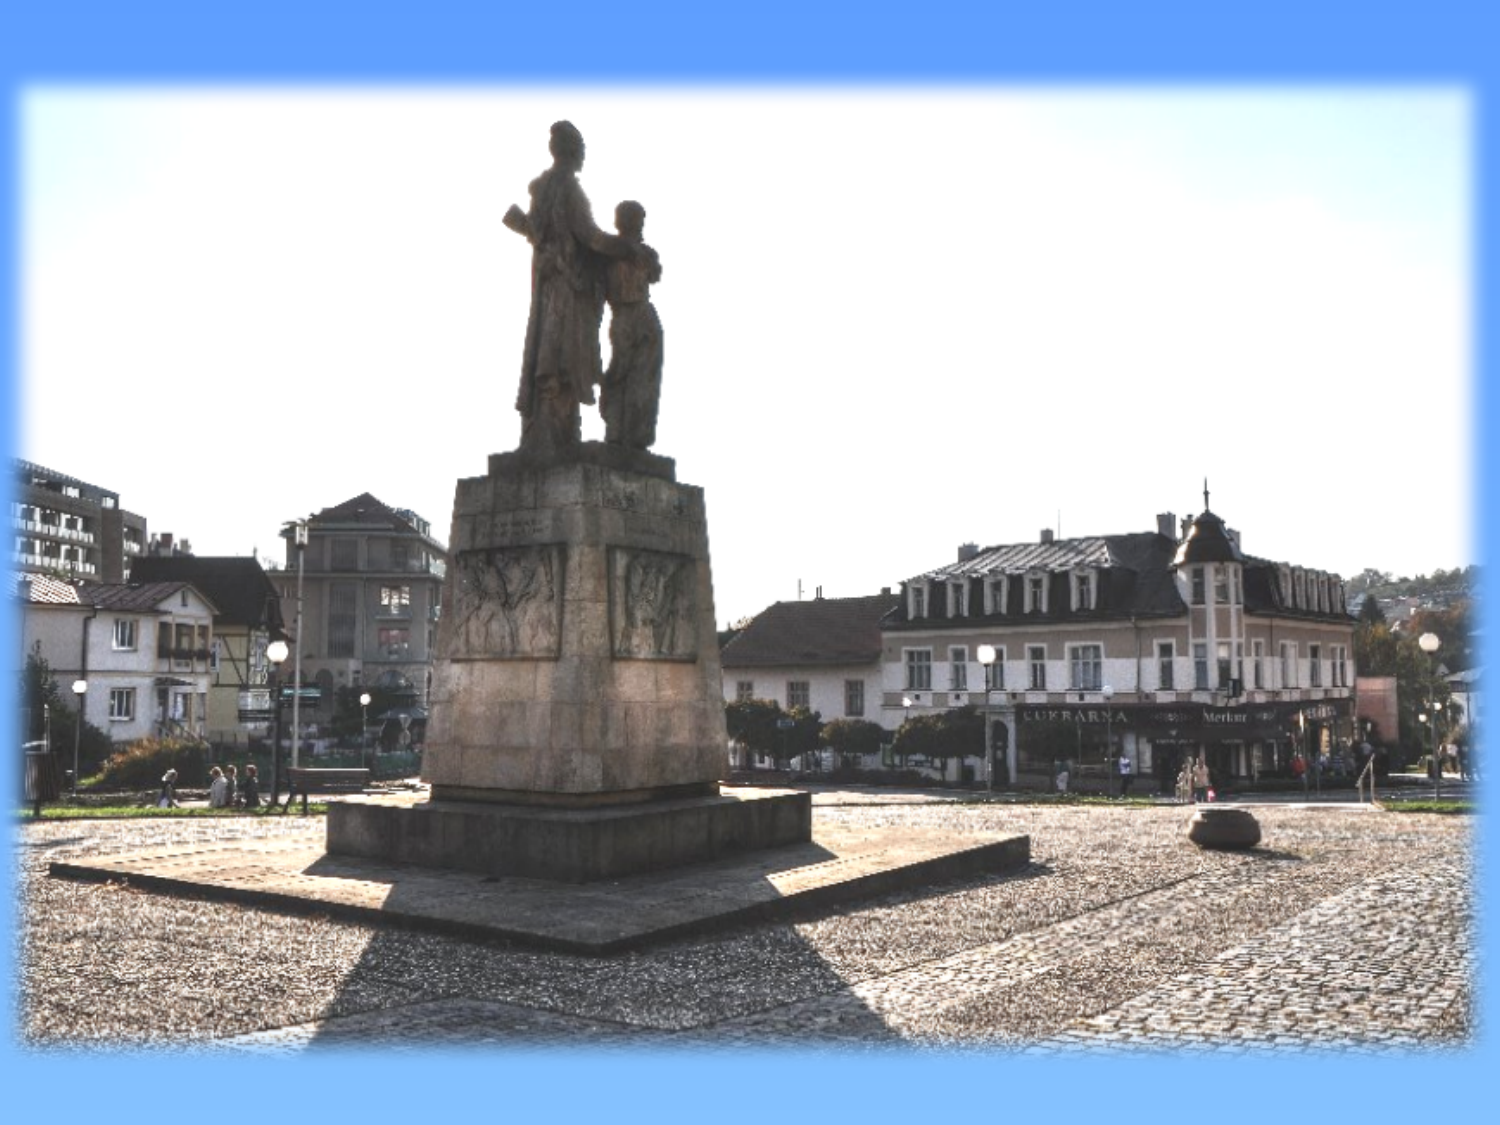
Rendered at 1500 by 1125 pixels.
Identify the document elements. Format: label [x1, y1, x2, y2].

picture [0, 66, 1492, 1067]
